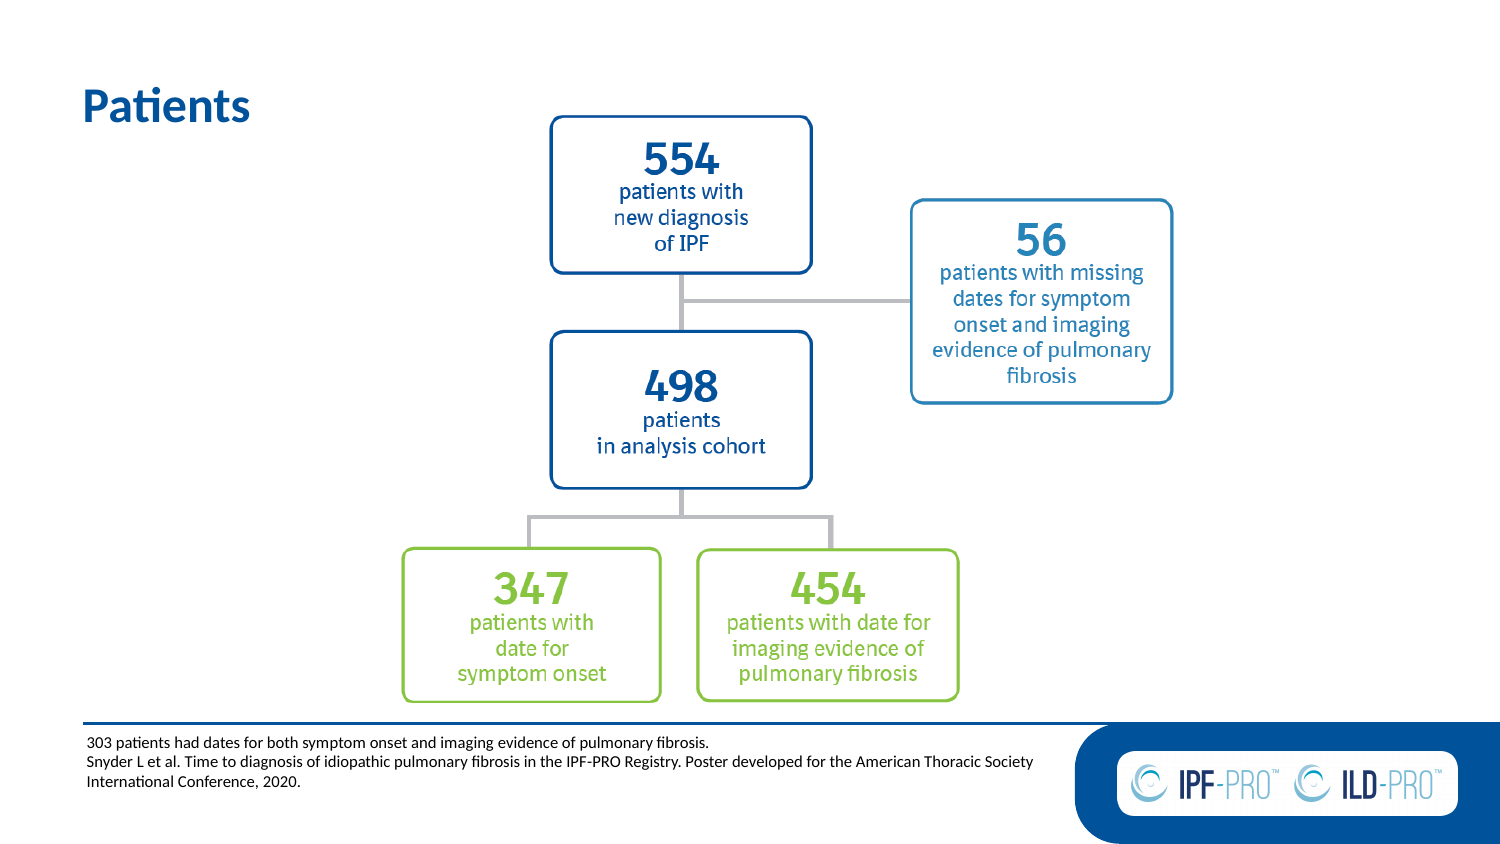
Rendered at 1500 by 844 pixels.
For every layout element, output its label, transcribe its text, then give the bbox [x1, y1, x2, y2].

title Patients [82, 71, 1413, 182]
picture [1117, 751, 1458, 816]
text_box 303 patients had dates for both symptom onset and imaging evidence of pulmonary fibrosis. Snyder L et al. Time to diagnosis of idiopathic pulmonary fibrosis in the IPF-PRO Registry. Poster developed for the American Thoracic Society International Conference, 2020. [71, 724, 1074, 799]
picture [369, 107, 1184, 713]
